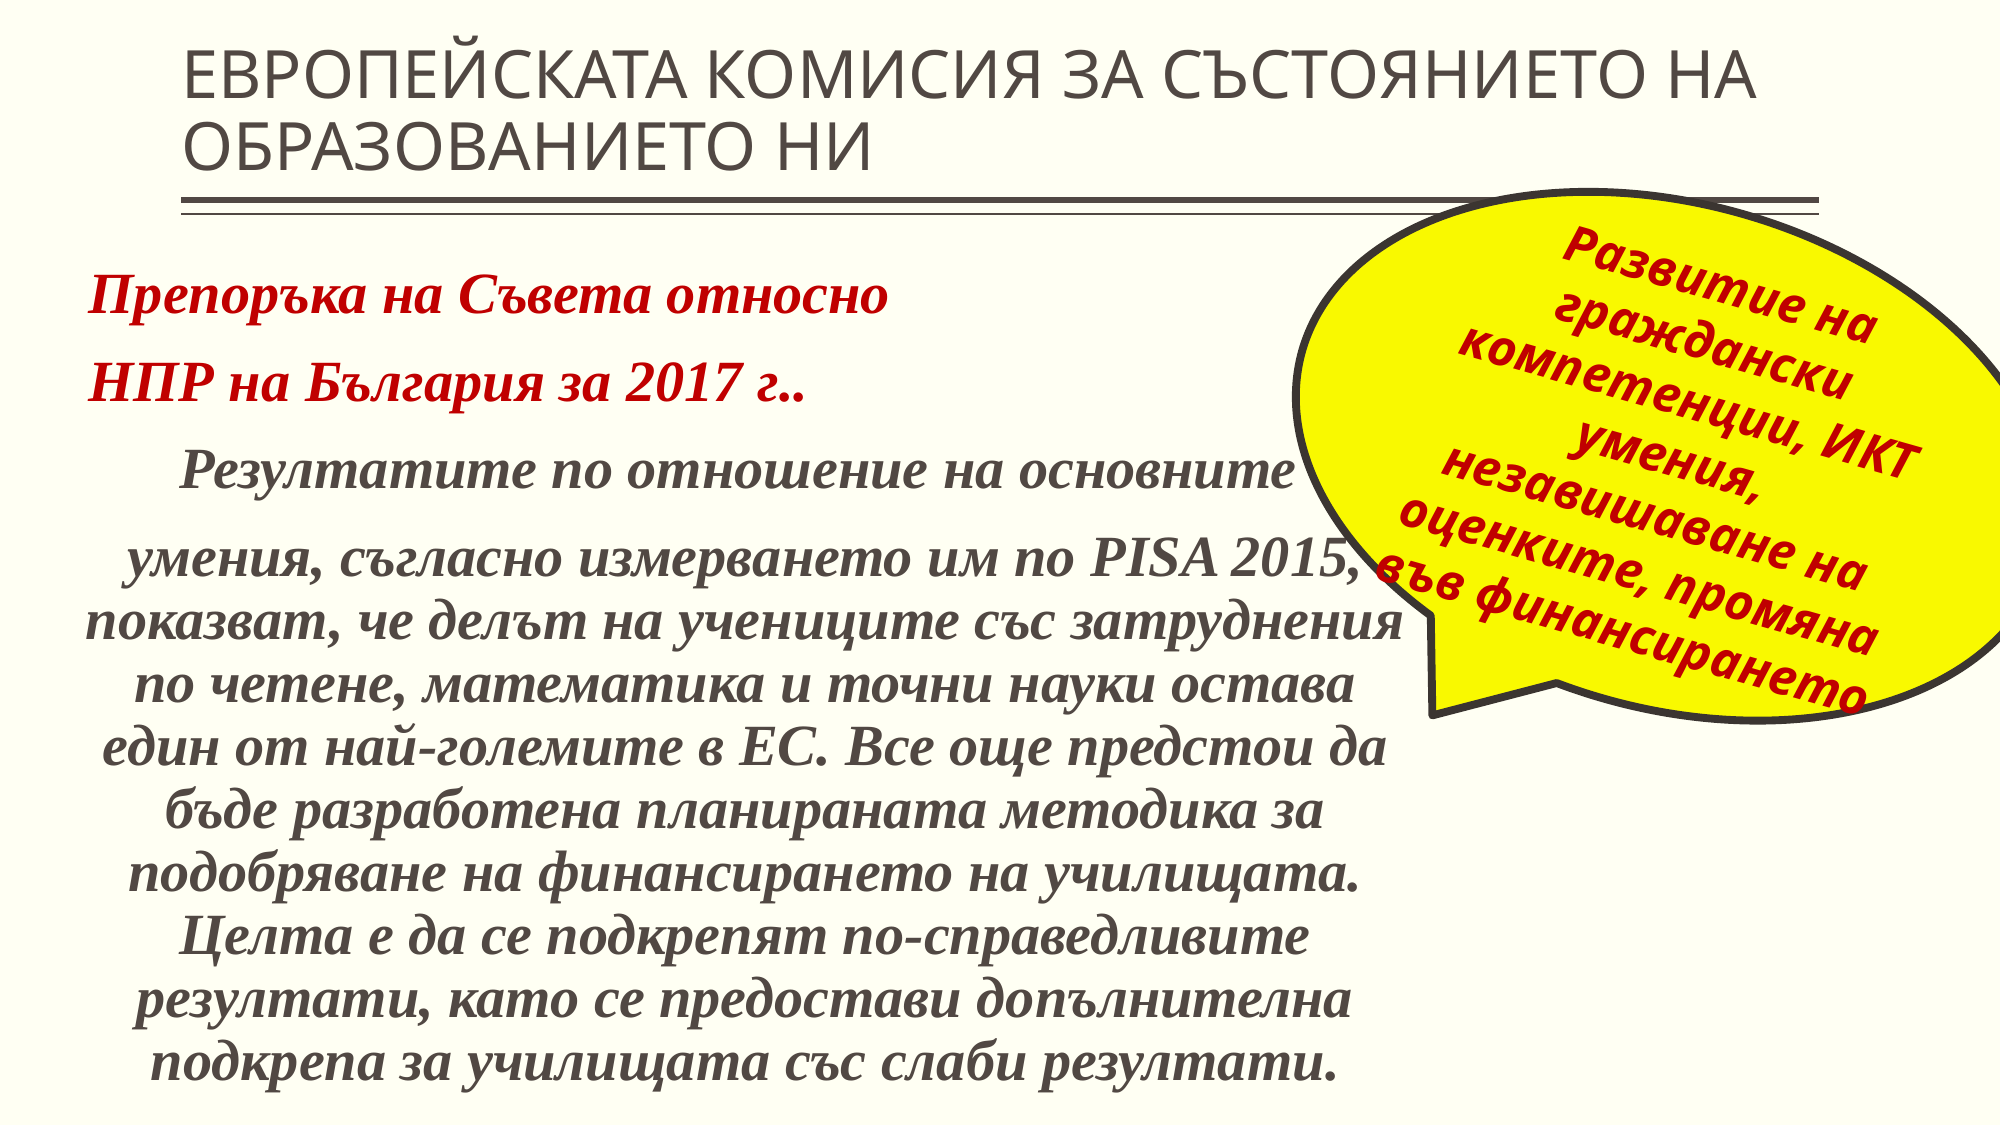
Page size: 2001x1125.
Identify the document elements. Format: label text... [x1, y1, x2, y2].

list Препоръка на Съвета относно НПР на България за 2017 г.. Резултатите по отношение на основните умения, съгласно измерването им по PISA 2015, показват, че делът на учениците със затруднения по четене, математика и точни науки остава един от най-големите в ЕС. Все още предстои да бъде разработена планираната методика за подобряване на финансирането на училищата. Целта е да се подкрепят по-справедливите резултати, като се предостави допълнителна подкрепа за училищата със слаби резултати. [73, 255, 1417, 1025]
text_box Развитие на граждански компетенции, ИКТ умения, незавишаване на оценките, промяна във финансирането [1291, 187, 2000, 725]
title ЕВРОПЕЙСКАТА КОМИСИЯ ЗА СЪСТОЯНИЕТО НА ОБРАЗОВАНИЕТО НИ [180, 12, 1819, 193]
